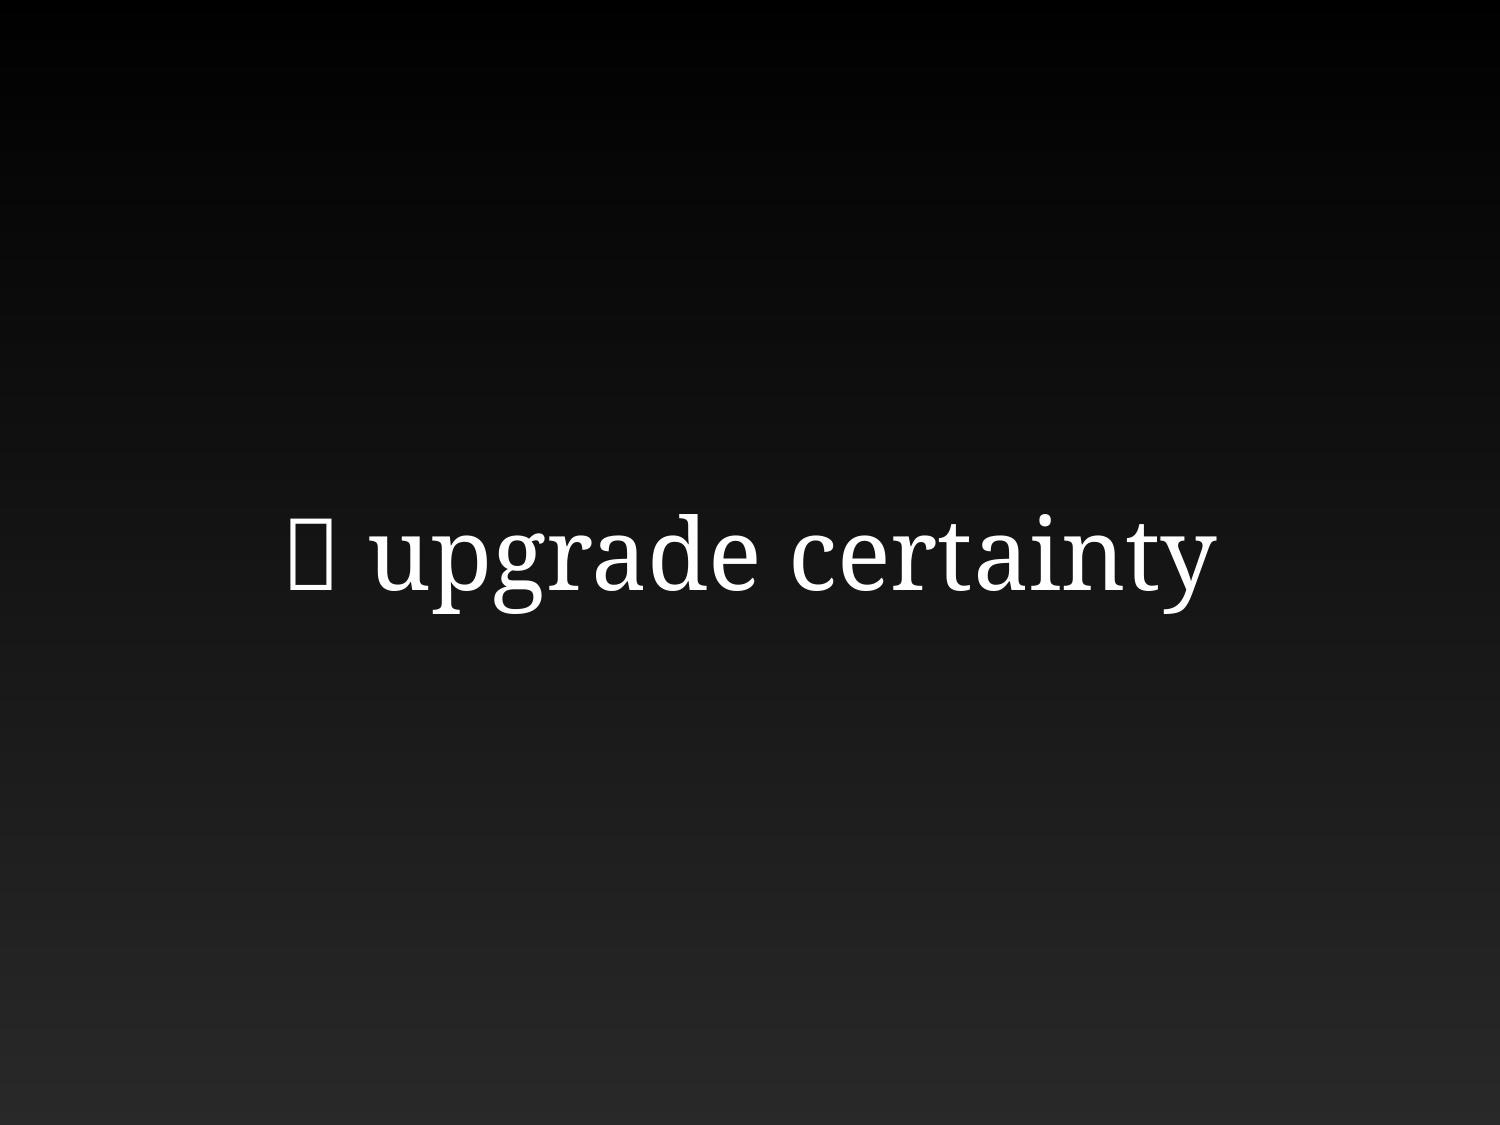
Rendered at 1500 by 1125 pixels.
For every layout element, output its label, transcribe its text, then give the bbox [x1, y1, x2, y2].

list  upgrade certainty [24, 99, 1475, 1000]
